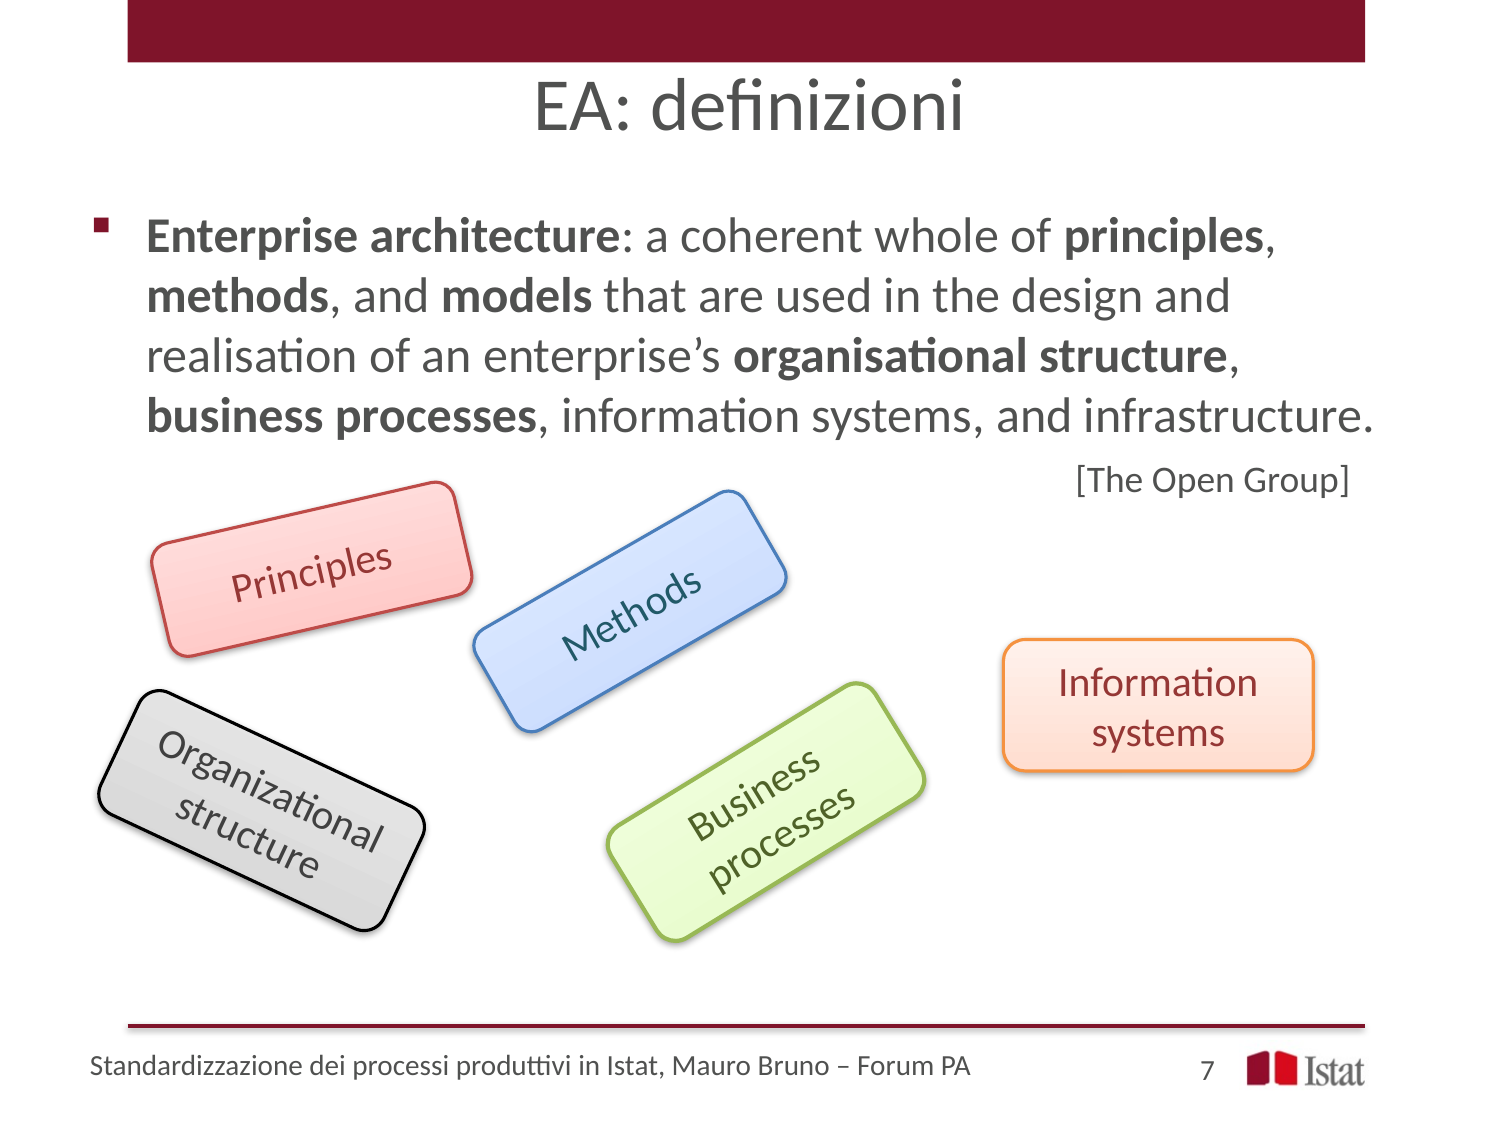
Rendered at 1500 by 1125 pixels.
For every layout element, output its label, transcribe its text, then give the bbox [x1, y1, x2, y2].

list Enterprise architecture: a coherent whole of principles, methods, and models that are used in the design and realisation of an enterprise’s organisational structure, business processes, information systems, and infrastructure. [75, 194, 1425, 632]
text_box [The Open Group] [1060, 447, 1379, 508]
footer Standardizzazione dei processi produttivi in Istat, Mauro Bruno – Forum PA [75, 1039, 1060, 1099]
title EA: definizioni [75, 47, 1425, 194]
slide_number 7 [1185, 1043, 1292, 1104]
text_box Business processes [606, 682, 926, 942]
picture [1239, 1040, 1373, 1097]
text_box Methods [473, 490, 787, 733]
text_box Principles [150, 481, 473, 658]
text_box Organizational structure [98, 689, 426, 932]
text_box Information systems [1002, 638, 1315, 772]
